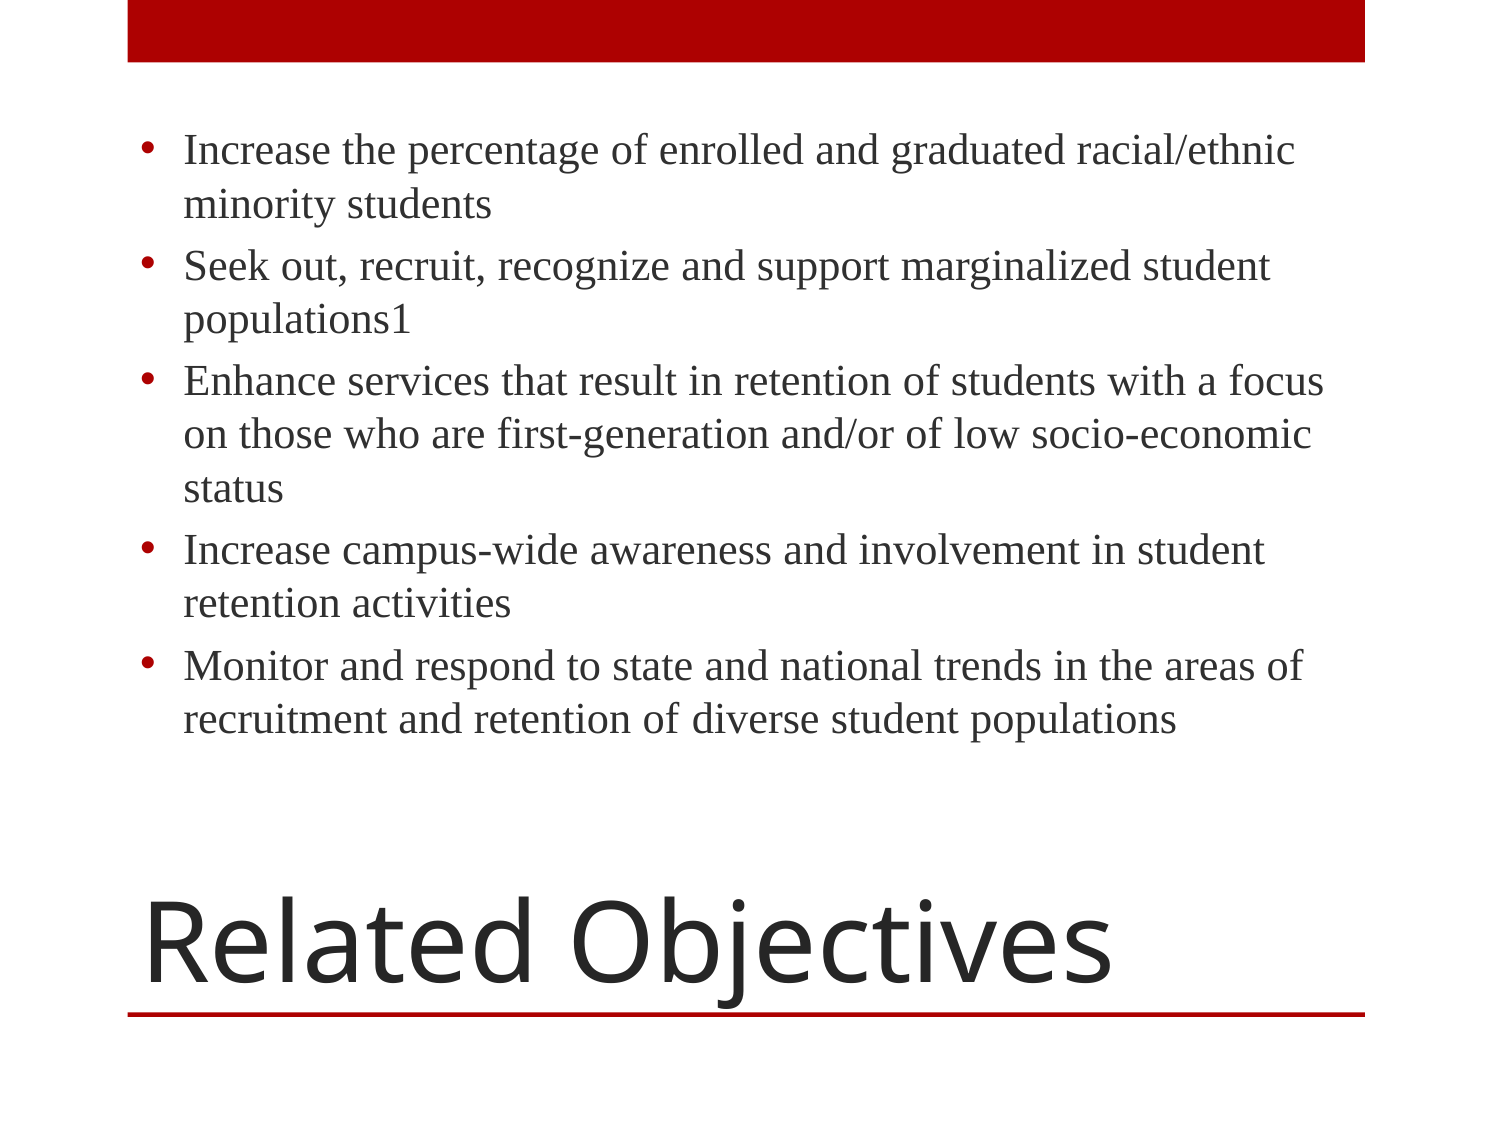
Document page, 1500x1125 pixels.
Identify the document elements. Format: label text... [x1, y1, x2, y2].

title Related Objectives [125, 750, 1238, 1013]
list Increase the percentage of enrolled and graduated racial/ethnic minority students Seek out, recruit, recognize and support marginalized student populations1 Enhance services that result in retention of students with a focus on those who are first-generation and/or of low socio-economic status Increase campus-wide awareness and involvement in student retention activities Monitor and respond to state and national trends in the areas of recruitment and retention of diverse student populations [125, 112, 1363, 750]
